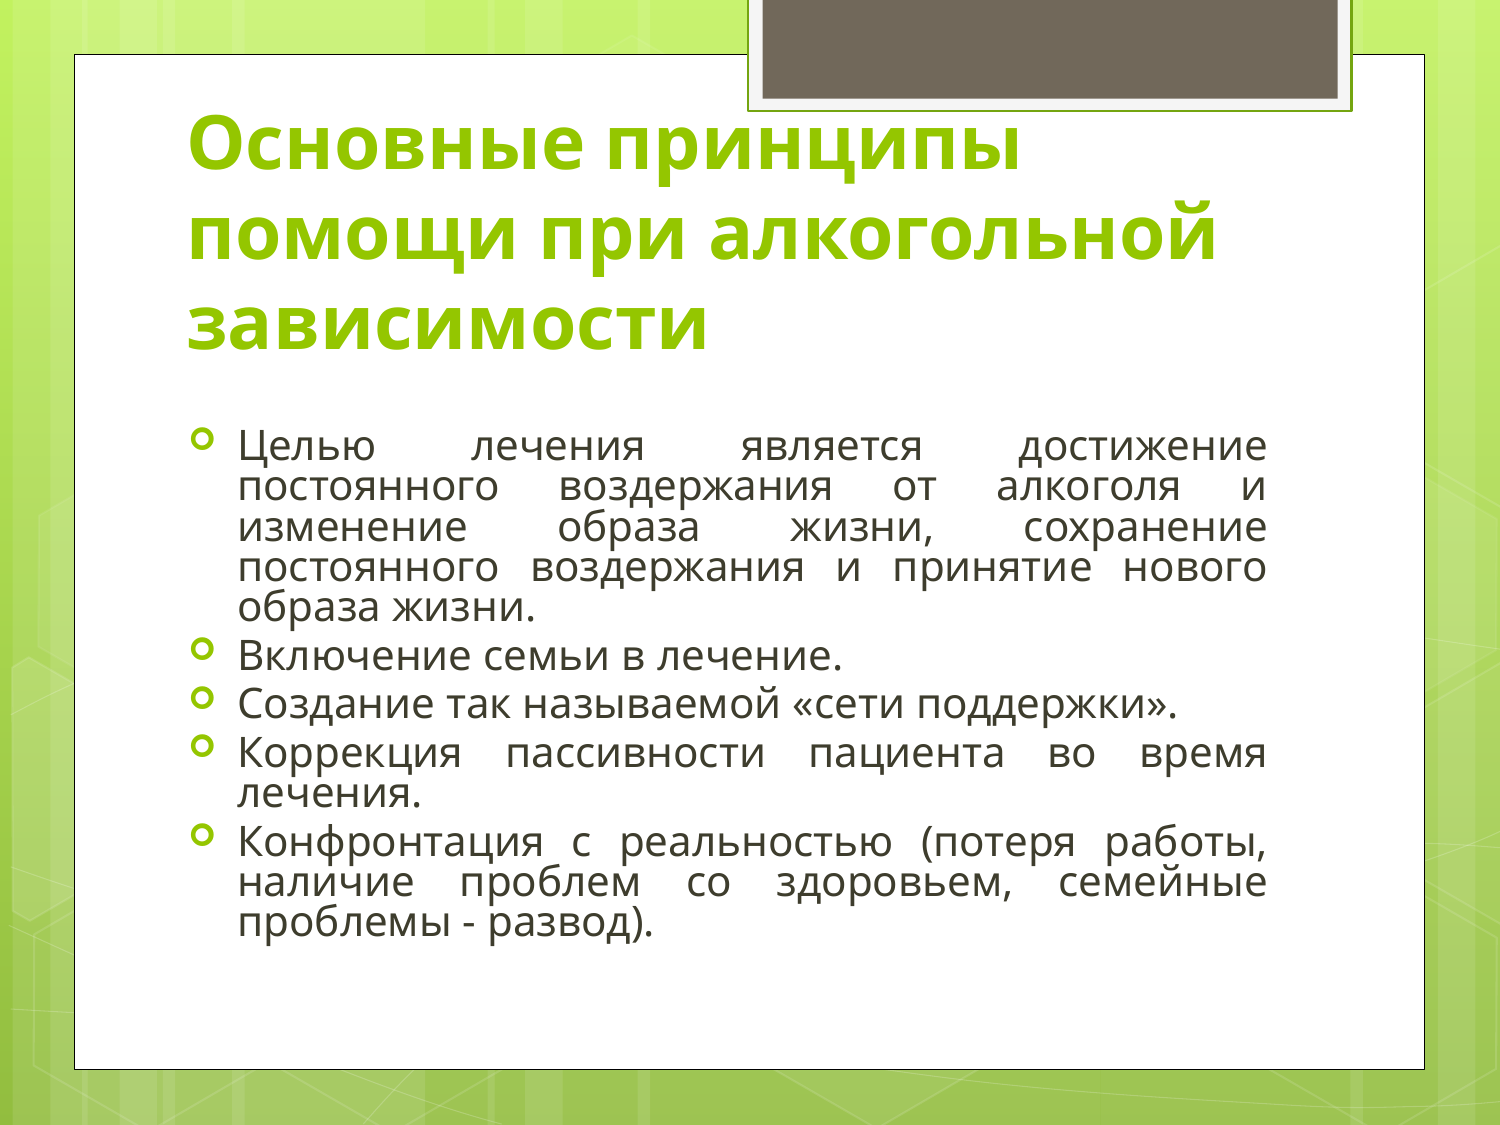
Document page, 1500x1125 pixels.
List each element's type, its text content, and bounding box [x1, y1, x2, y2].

title Основные принципы помощи при алкогольной зависимости [171, 184, 1324, 372]
list Целью лечения является достижение постоянного воздержания от алкоголя и изменение образа жизни, сохранение постоянного воздержания и принятие нового образа жизни. Включение семьи в лечение. Создание так называемой «сети поддержки». Коррекция пассивности пациента во время лечения. Конфронтация с реальностью (потеря работы, наличие проблем со здоровьем, семейные проблемы - развод). [171, 420, 1283, 957]
